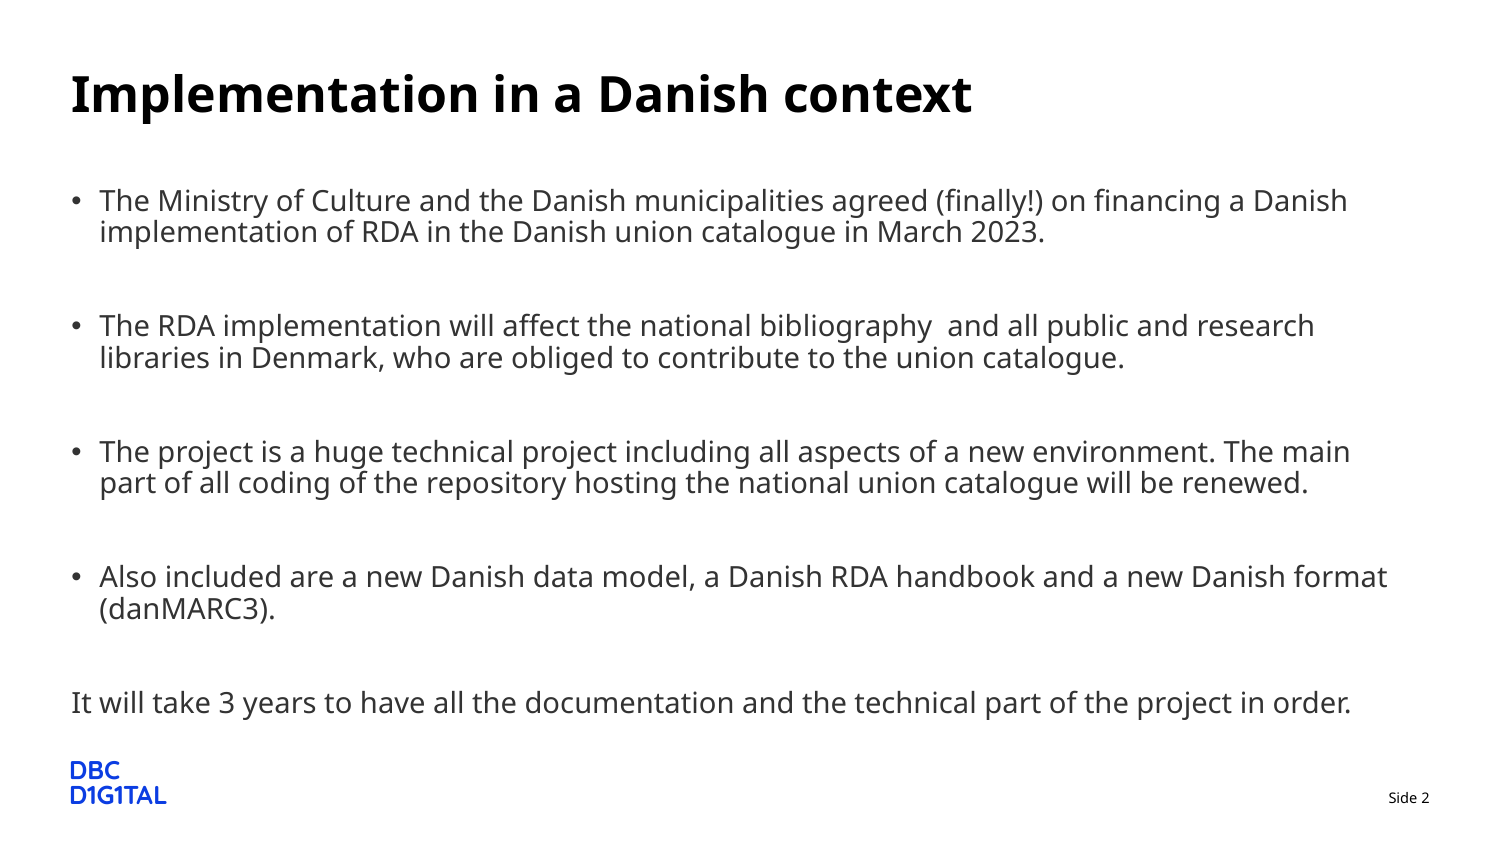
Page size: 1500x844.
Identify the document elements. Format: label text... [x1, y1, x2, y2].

list The Ministry of Culture and the Danish municipalities agreed (finally!) on financing a Danish implementation of RDA in the Danish union catalogue in March 2023. The RDA implementation will affect the national bibliography and all public and research libraries in Denmark, who are obliged to contribute to the union catalogue. The project is a huge technical project including all aspects of a new environment. The main part of all coding of the repository hosting the national union catalogue will be renewed. Also included are a new Danish data model, a Danish RDA handbook and a new Danish format (danMARC3). It will take 3 years to have all the documentation and the technical part of the project in order. [71, 208, 1413, 737]
picture [55, 743, 181, 822]
title Implementation in a Danish context [71, 69, 1428, 208]
slide_number Side 2 [1092, 763, 1430, 809]
